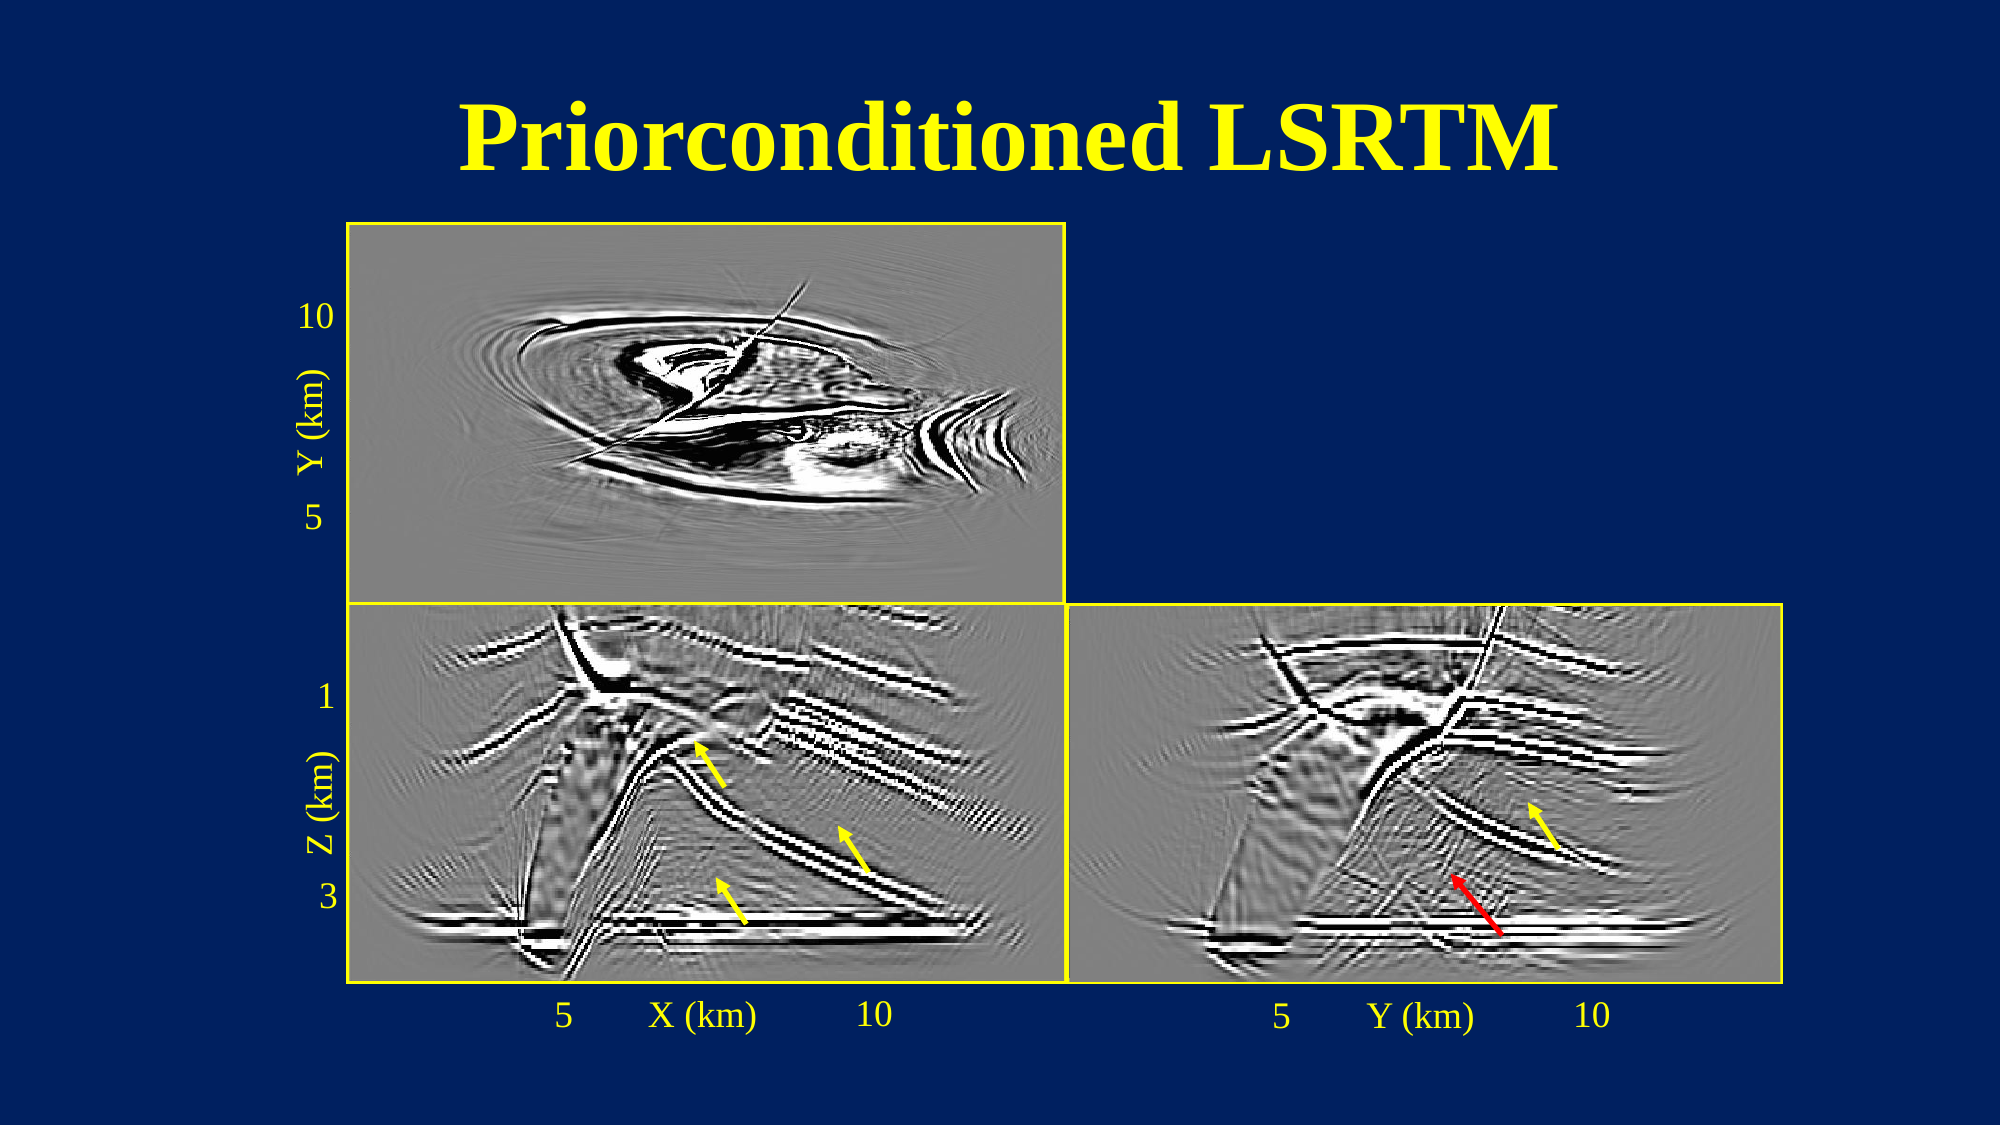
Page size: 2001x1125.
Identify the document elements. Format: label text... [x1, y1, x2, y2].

picture [349, 605, 1065, 981]
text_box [1257, 982, 1640, 1045]
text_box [694, 740, 725, 788]
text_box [286, 663, 349, 925]
picture [1069, 606, 1781, 982]
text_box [1527, 802, 1559, 849]
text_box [715, 877, 747, 924]
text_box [539, 981, 923, 1044]
text_box Priorconditioned LSRTM [336, 63, 1684, 198]
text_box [1450, 873, 1503, 936]
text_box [837, 825, 869, 873]
picture [349, 224, 1063, 602]
text_box [1065, 605, 1781, 982]
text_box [277, 284, 349, 545]
